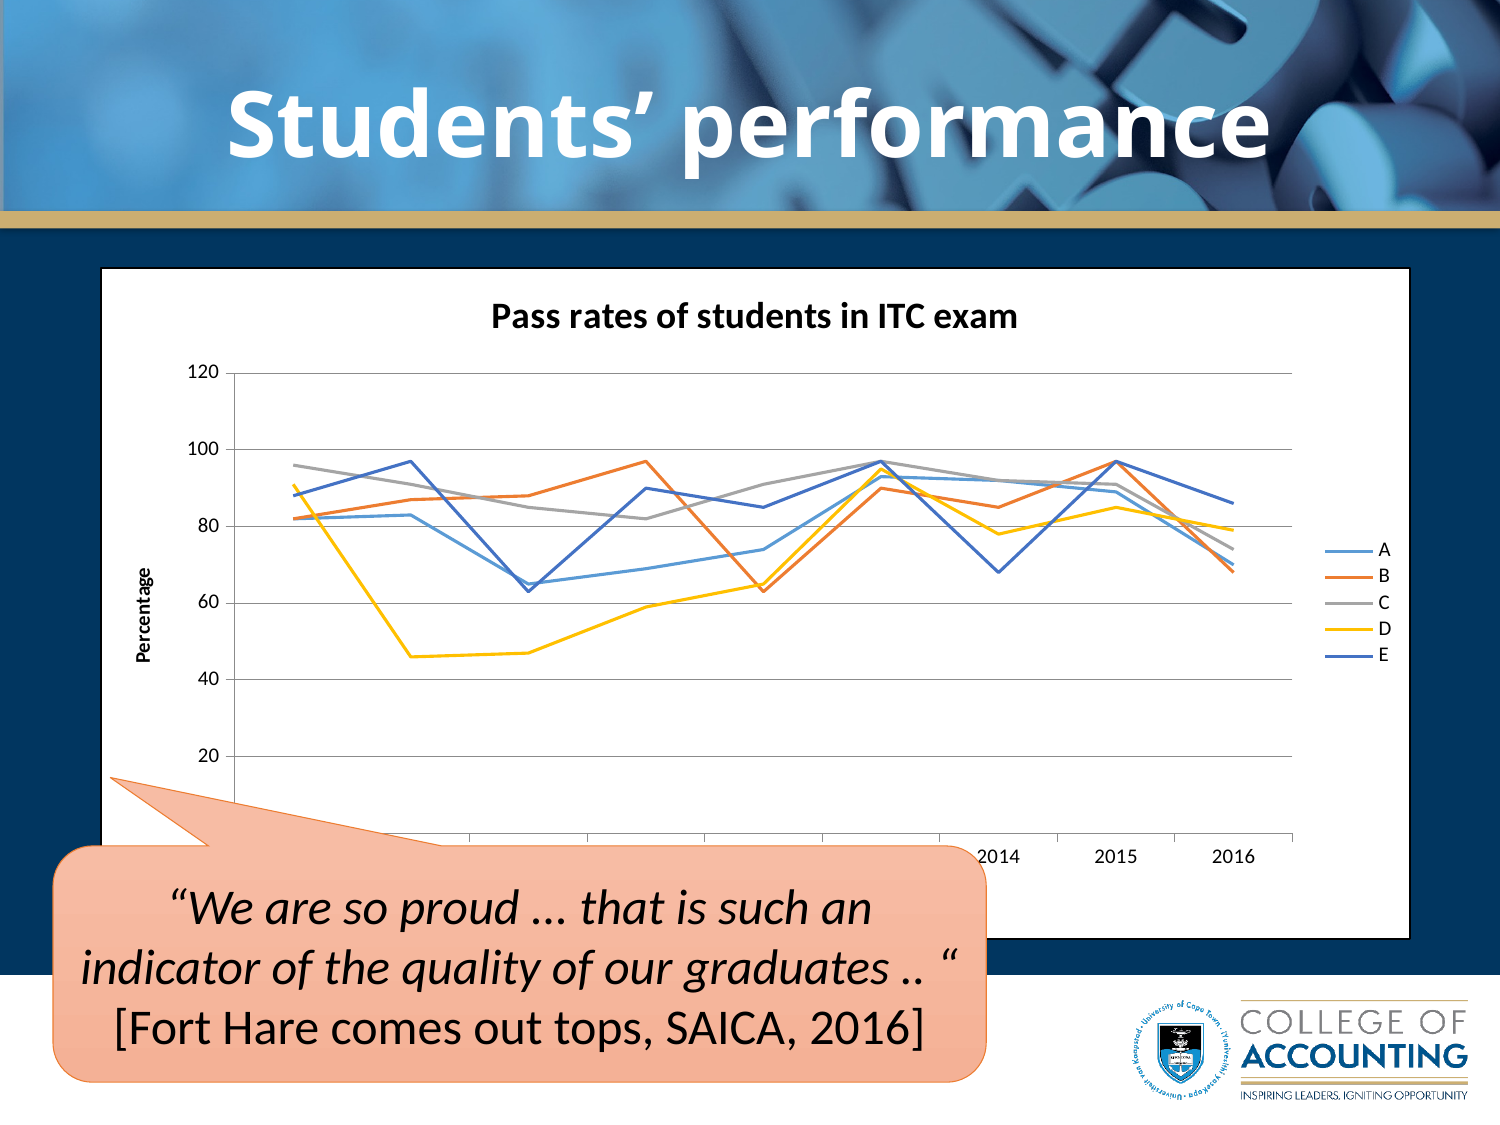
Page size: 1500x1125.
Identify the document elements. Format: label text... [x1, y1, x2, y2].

picture [1132, 1000, 1468, 1100]
title Students’ performance [103, 59, 1397, 197]
picture [0, 0, 1500, 211]
chart [100, 267, 1412, 941]
text_box “We are so proud ... that is such an indicator of the quality of our graduates .. “ [Fort Hare comes out tops, SAICA, 2016] [52, 845, 987, 1083]
